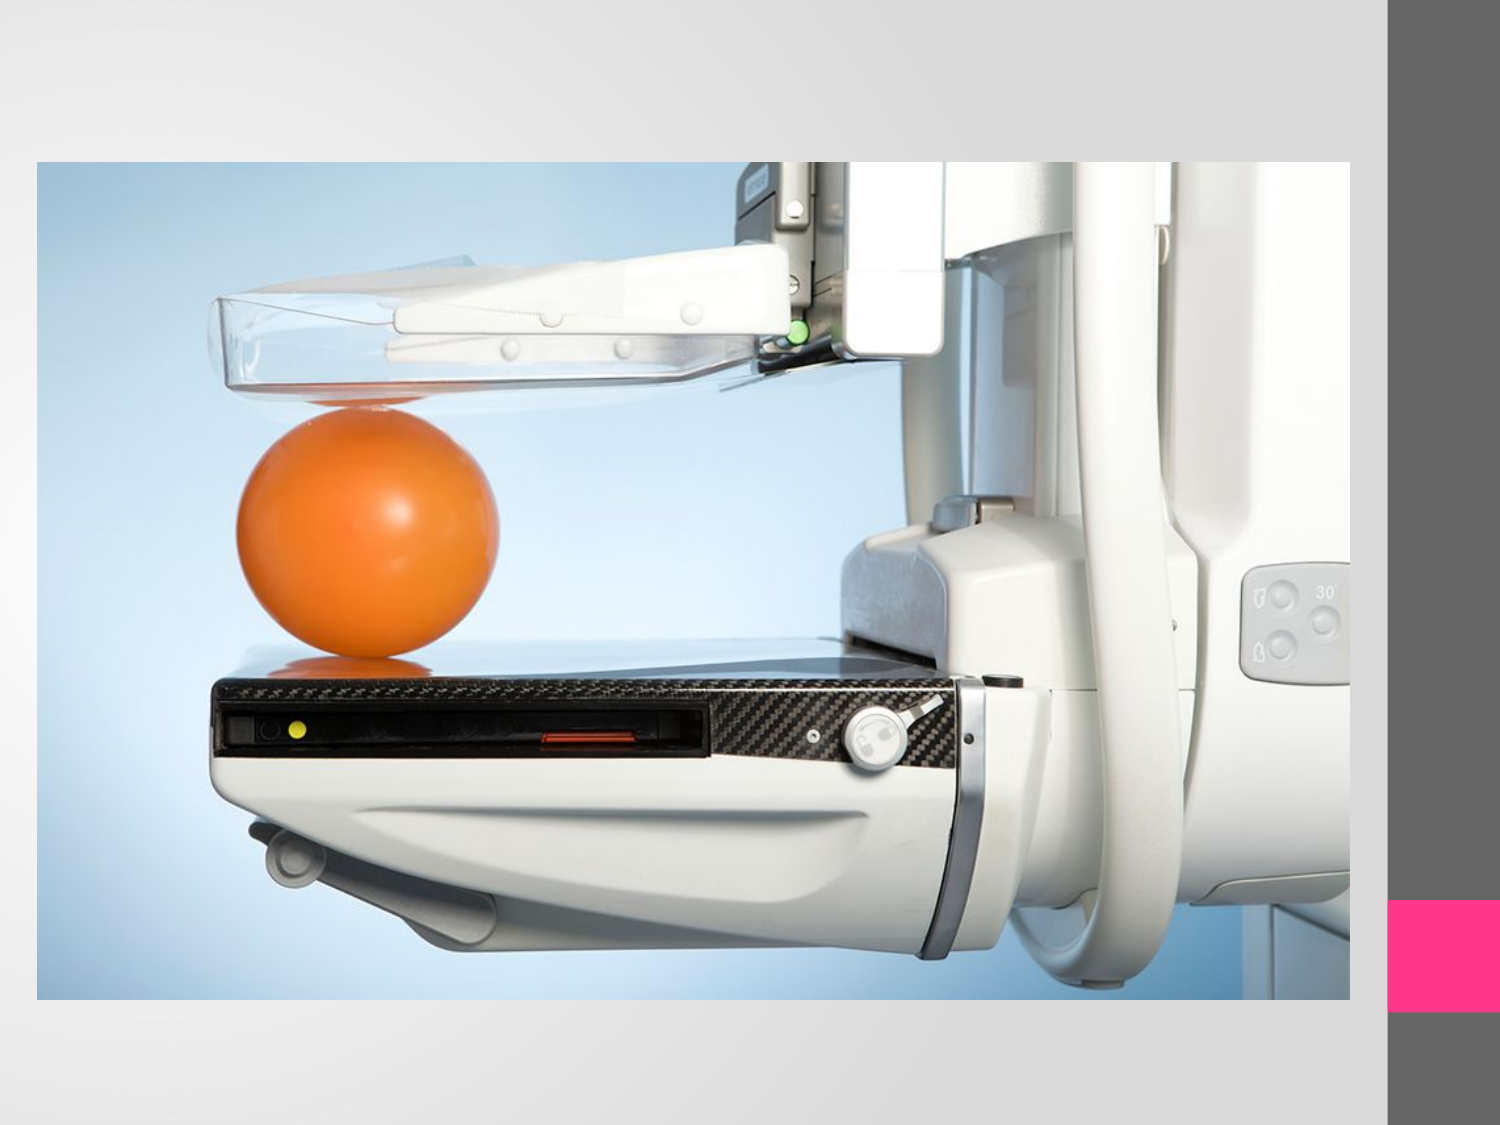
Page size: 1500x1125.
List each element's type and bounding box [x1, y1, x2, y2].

list [36, 161, 1351, 1001]
